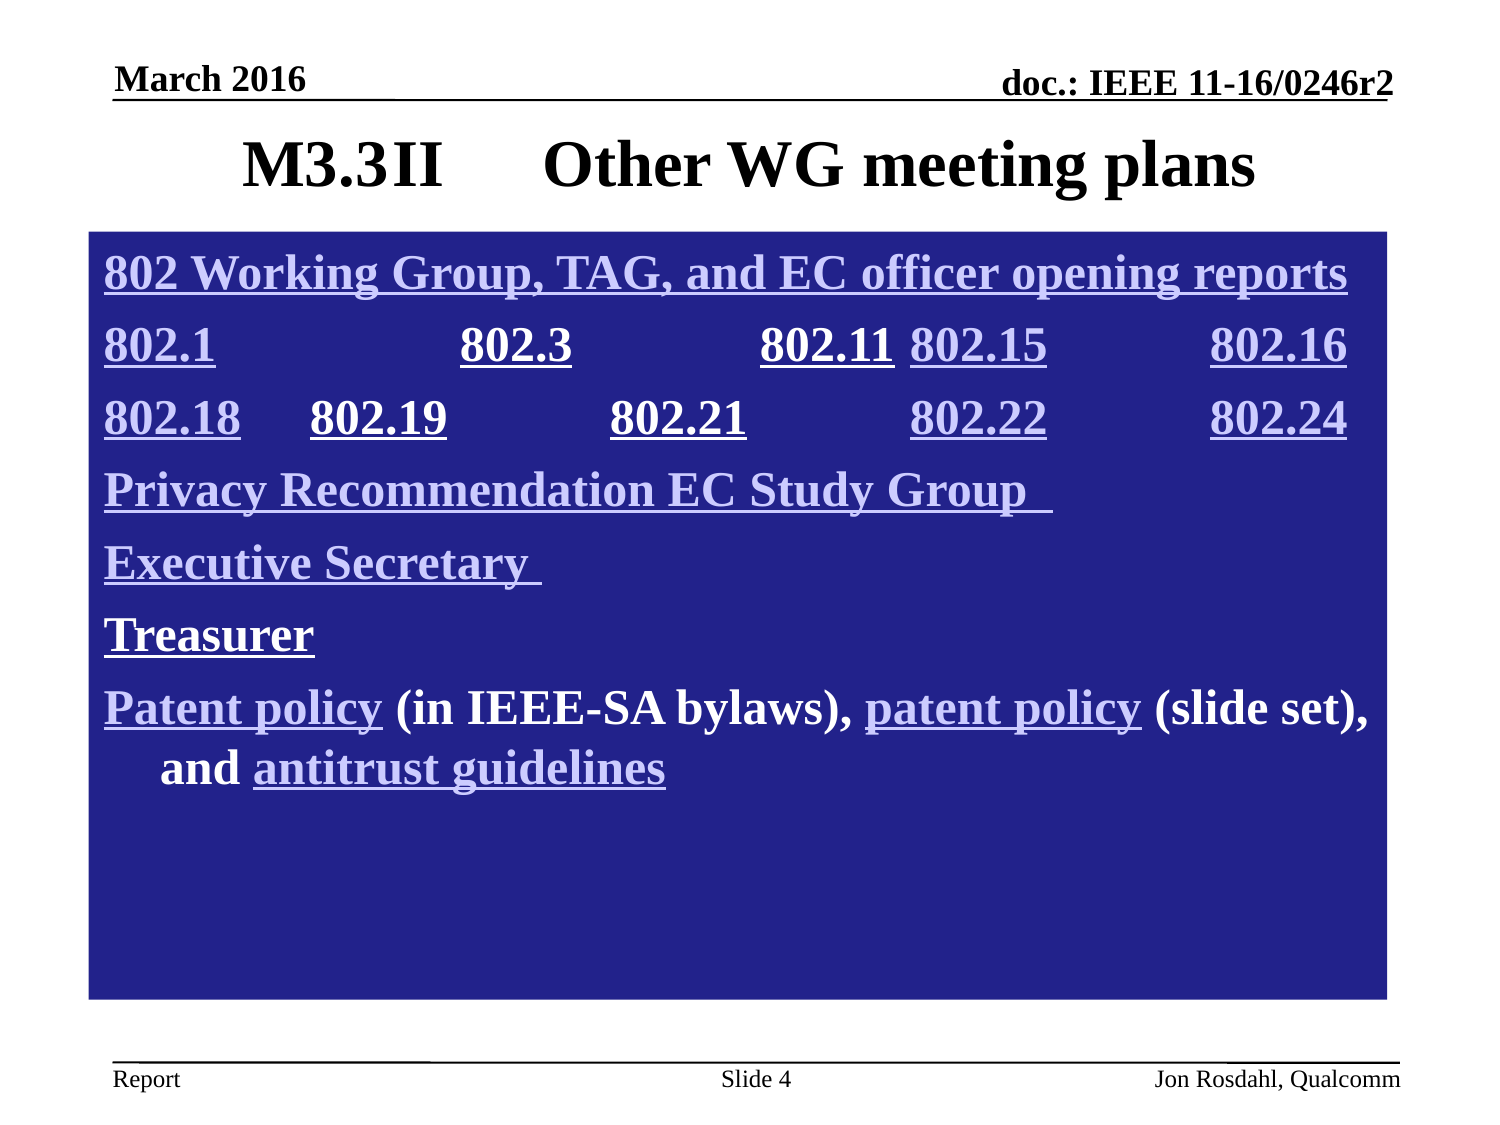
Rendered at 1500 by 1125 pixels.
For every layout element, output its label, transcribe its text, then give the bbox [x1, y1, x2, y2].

footer Jon Rosdahl, Qualcomm [878, 1061, 1402, 1093]
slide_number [114, 54, 423, 100]
list 802 Working Group, TAG, and EC officer opening reports 802.1 802.3 802.11 802.15 802.16 802.18 802.19 802.21 802.22 802.24 Privacy Recommendation EC Study Group Executive Secretary Treasurer Patent policy (in IEEE-SA bylaws), patent policy (slide set), and antitrust guidelines [88, 231, 1388, 1000]
title M3.3 II Other WG meeting plans [112, 112, 1388, 231]
slide_number Slide 4 [712, 1061, 800, 1123]
